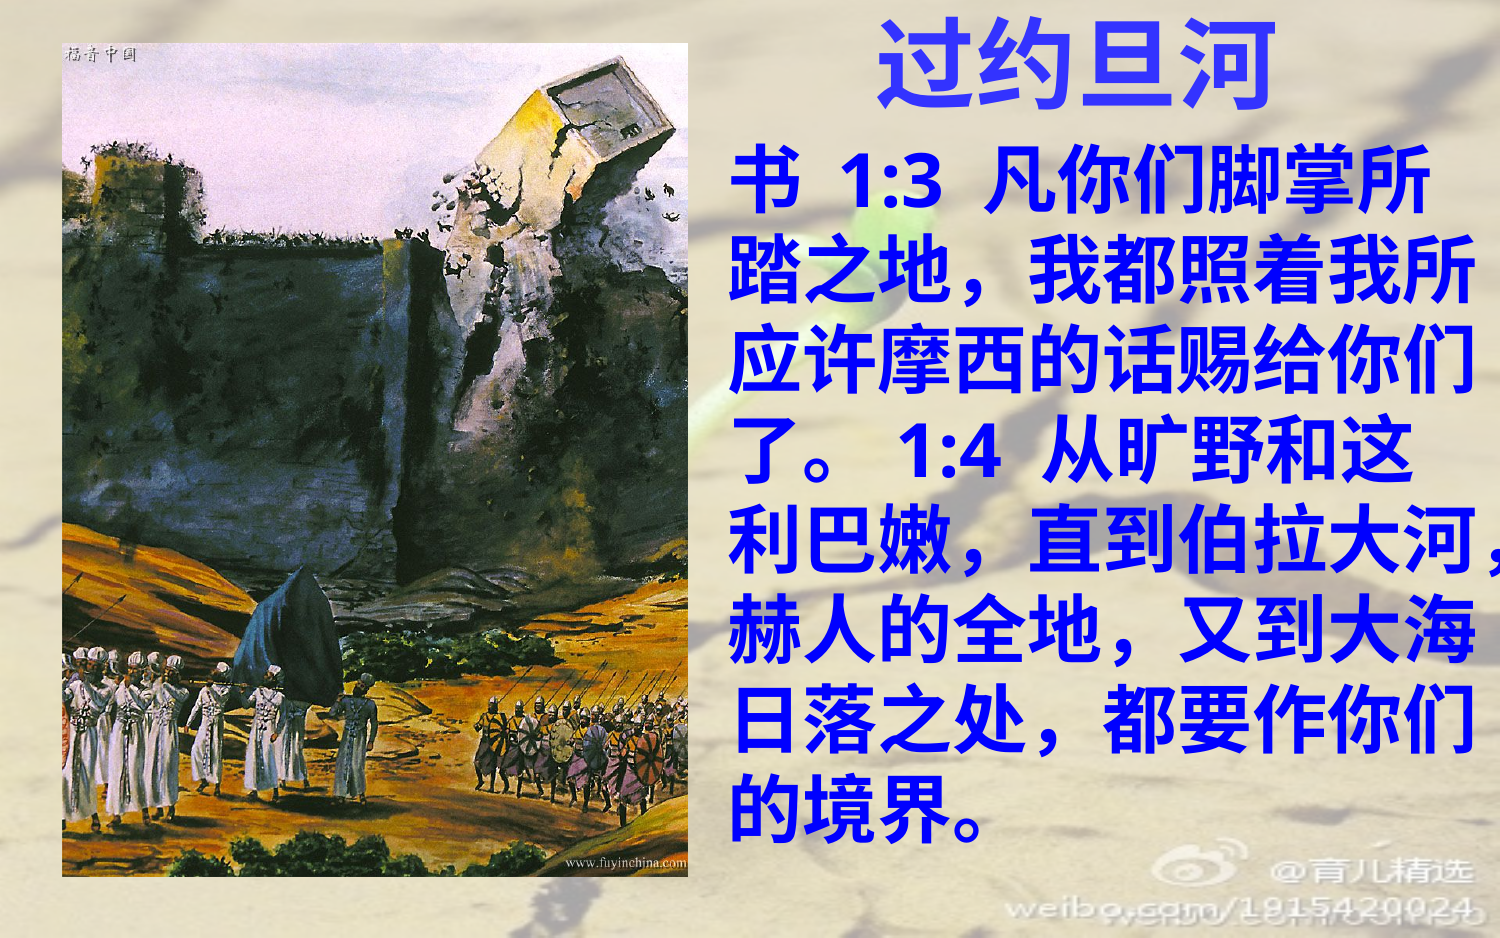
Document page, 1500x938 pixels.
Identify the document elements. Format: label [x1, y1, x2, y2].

text_box [712, 0, 1500, 744]
picture [62, 43, 688, 878]
